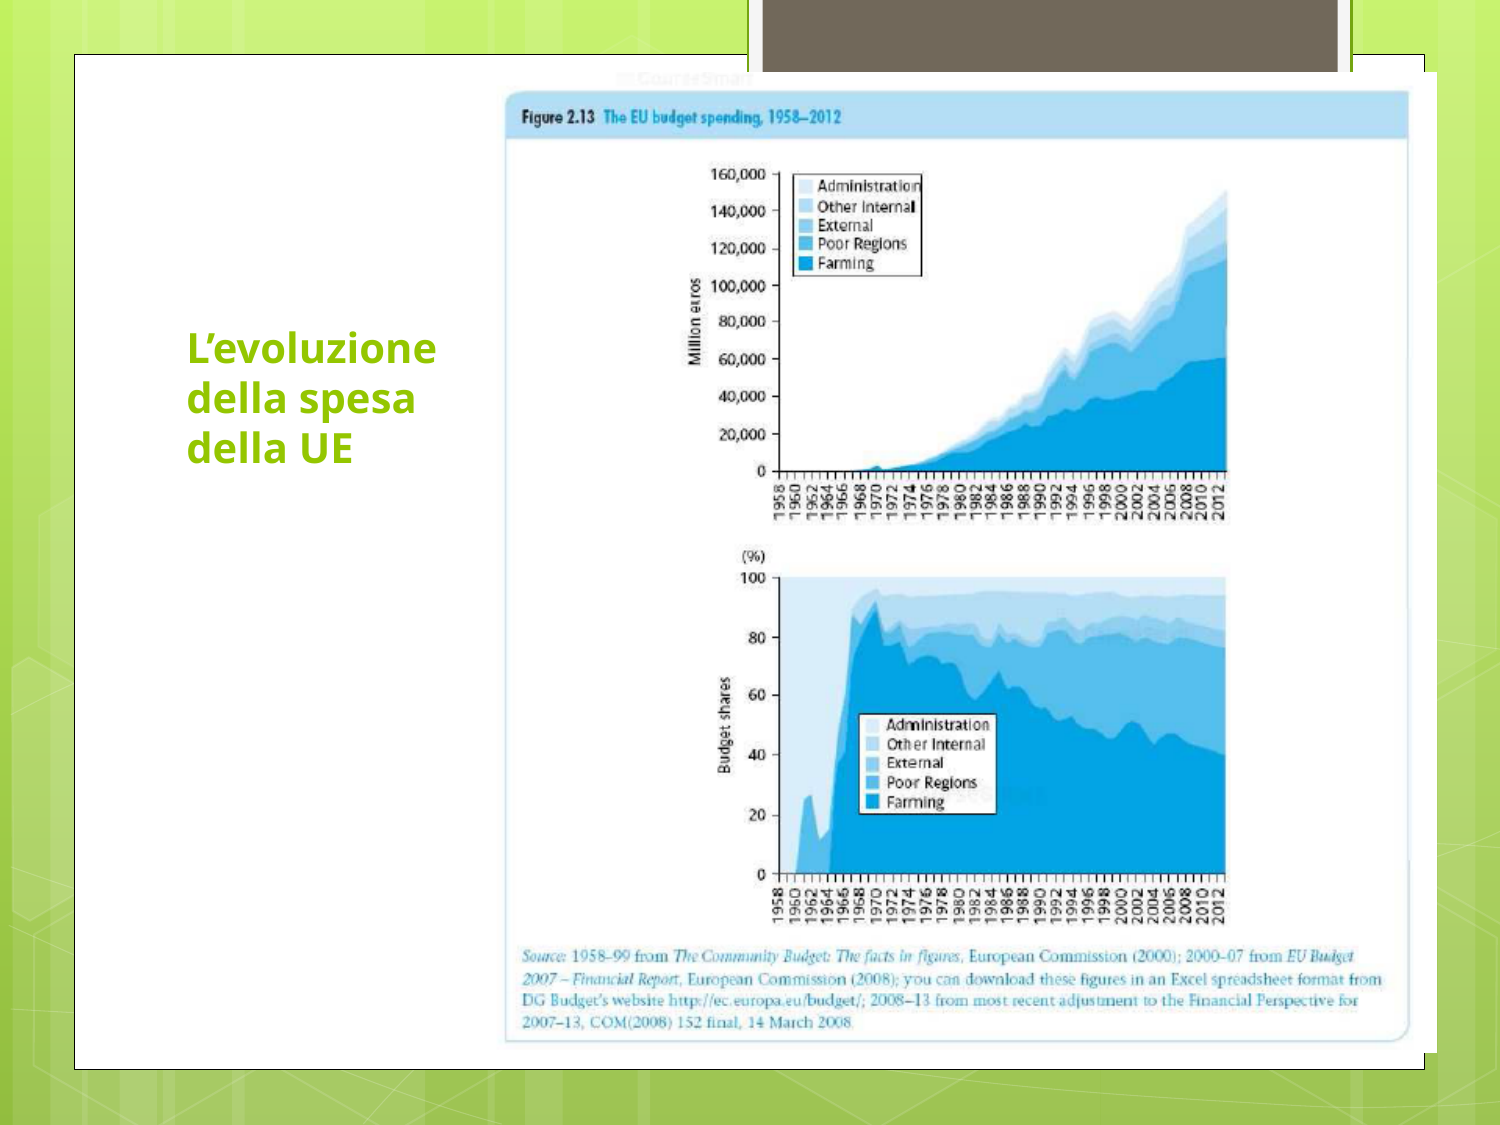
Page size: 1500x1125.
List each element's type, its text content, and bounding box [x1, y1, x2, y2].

picture [466, 72, 1438, 1053]
title L’evoluzione della spesa della UE [171, 168, 460, 480]
